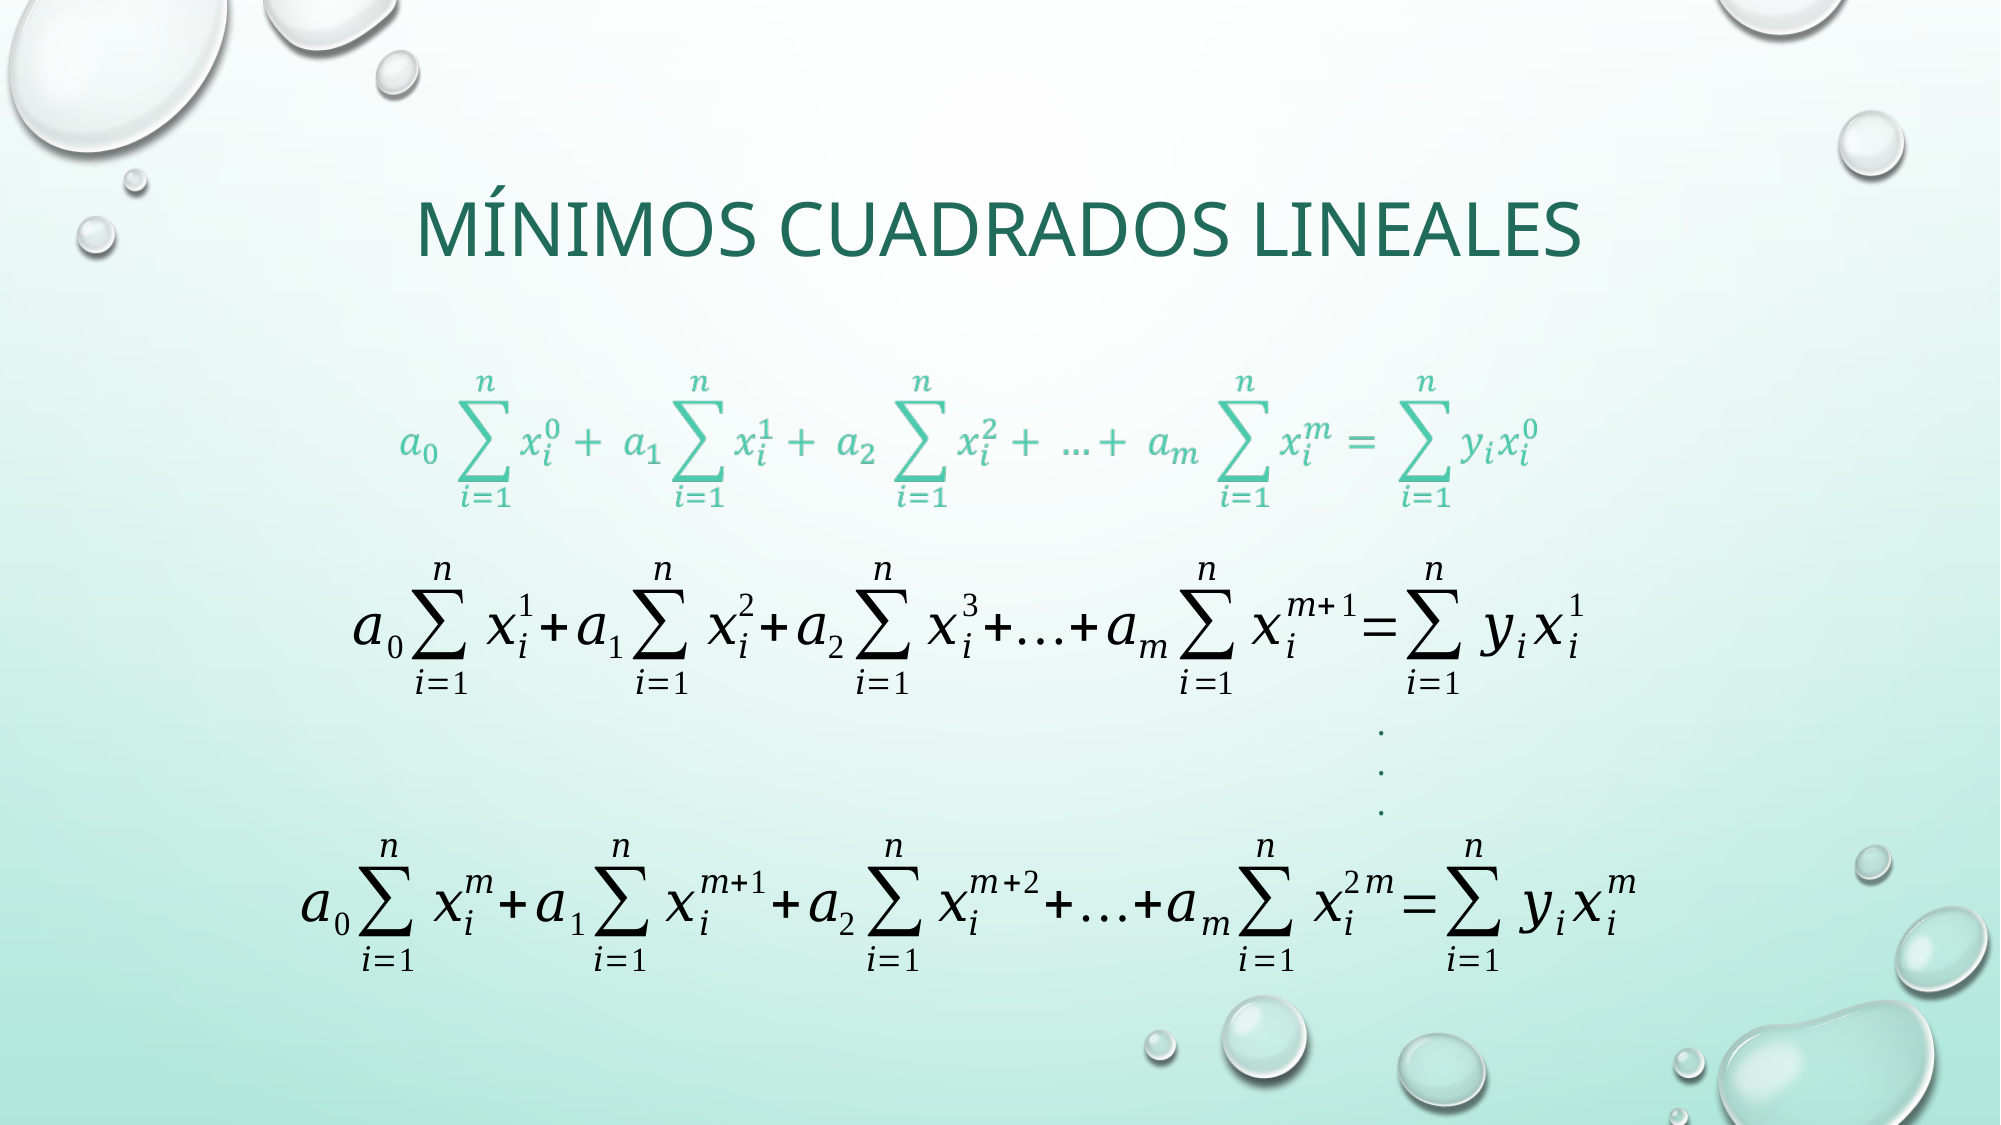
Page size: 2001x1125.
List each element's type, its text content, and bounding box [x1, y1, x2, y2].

picture [0, 0, 2000, 1125]
title Mínimos cuadrados lineales [149, 101, 1851, 364]
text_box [299, 362, 1638, 979]
